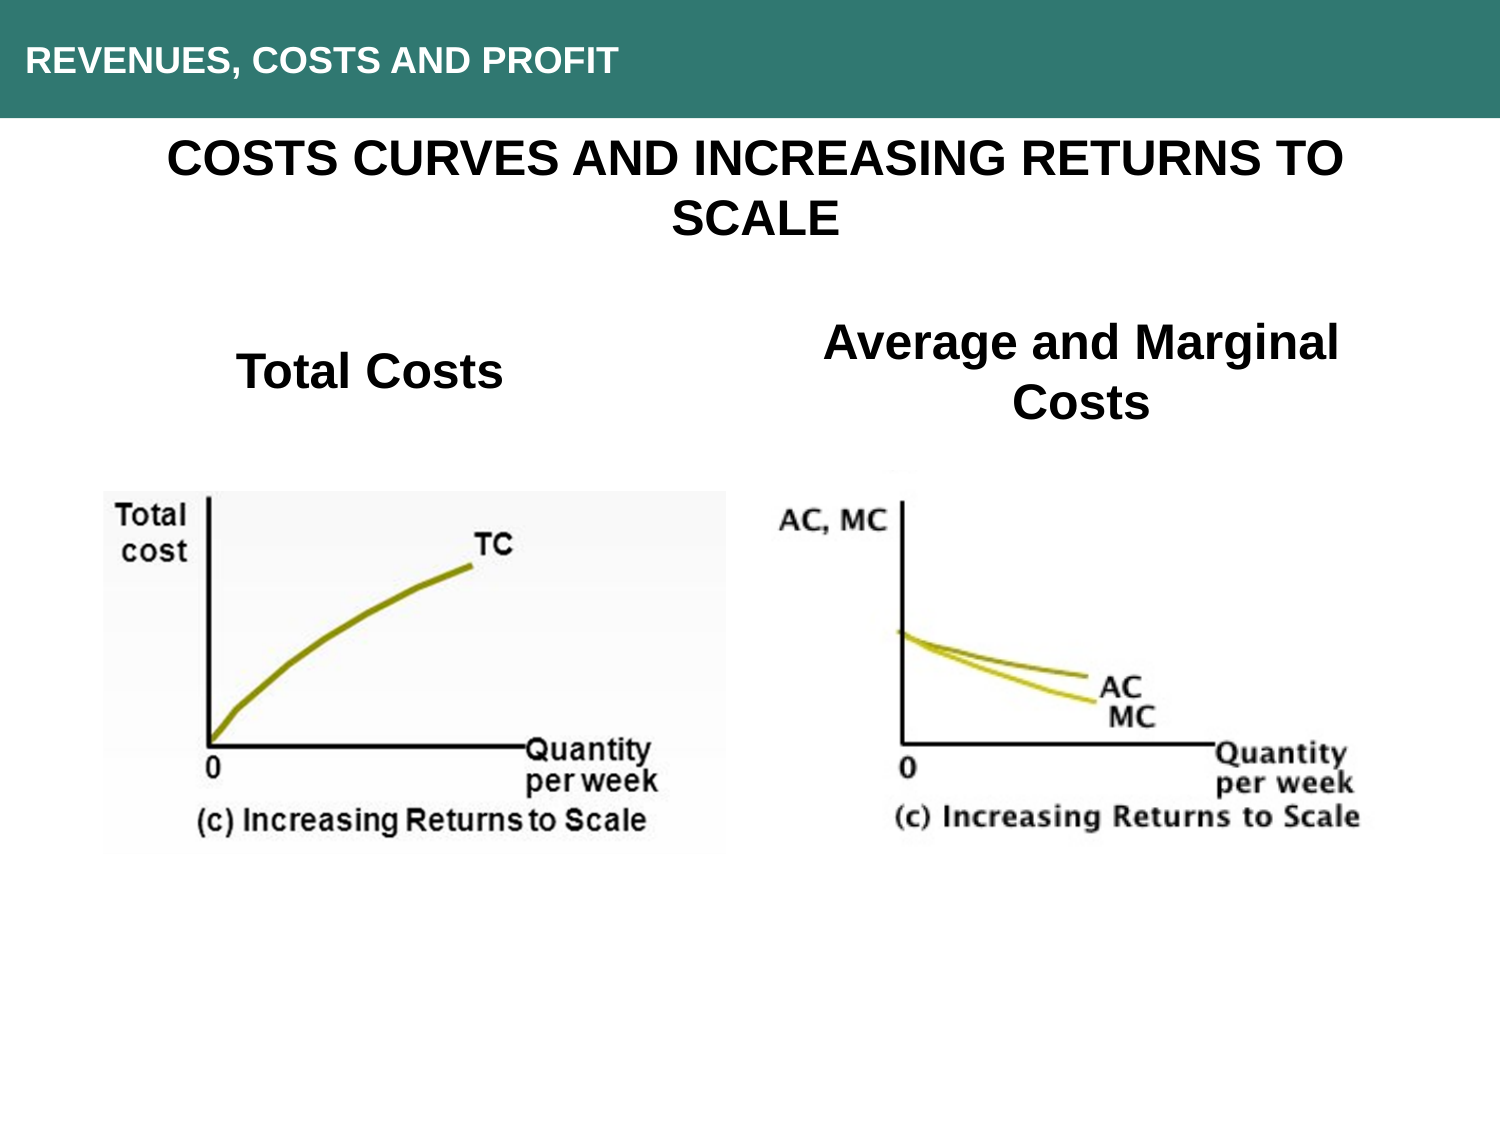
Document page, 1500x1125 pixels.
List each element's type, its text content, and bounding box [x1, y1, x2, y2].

text_box COSTS CURVES AND INCREASING RETURNS TO SCALE [61, 118, 1450, 433]
text_box REVENUES, COSTS AND PROFIT [0, 0, 1500, 120]
list Total Costs [103, 254, 637, 407]
list Average and Marginal Costs [750, 285, 1413, 437]
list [770, 470, 1414, 952]
picture [103, 491, 727, 854]
